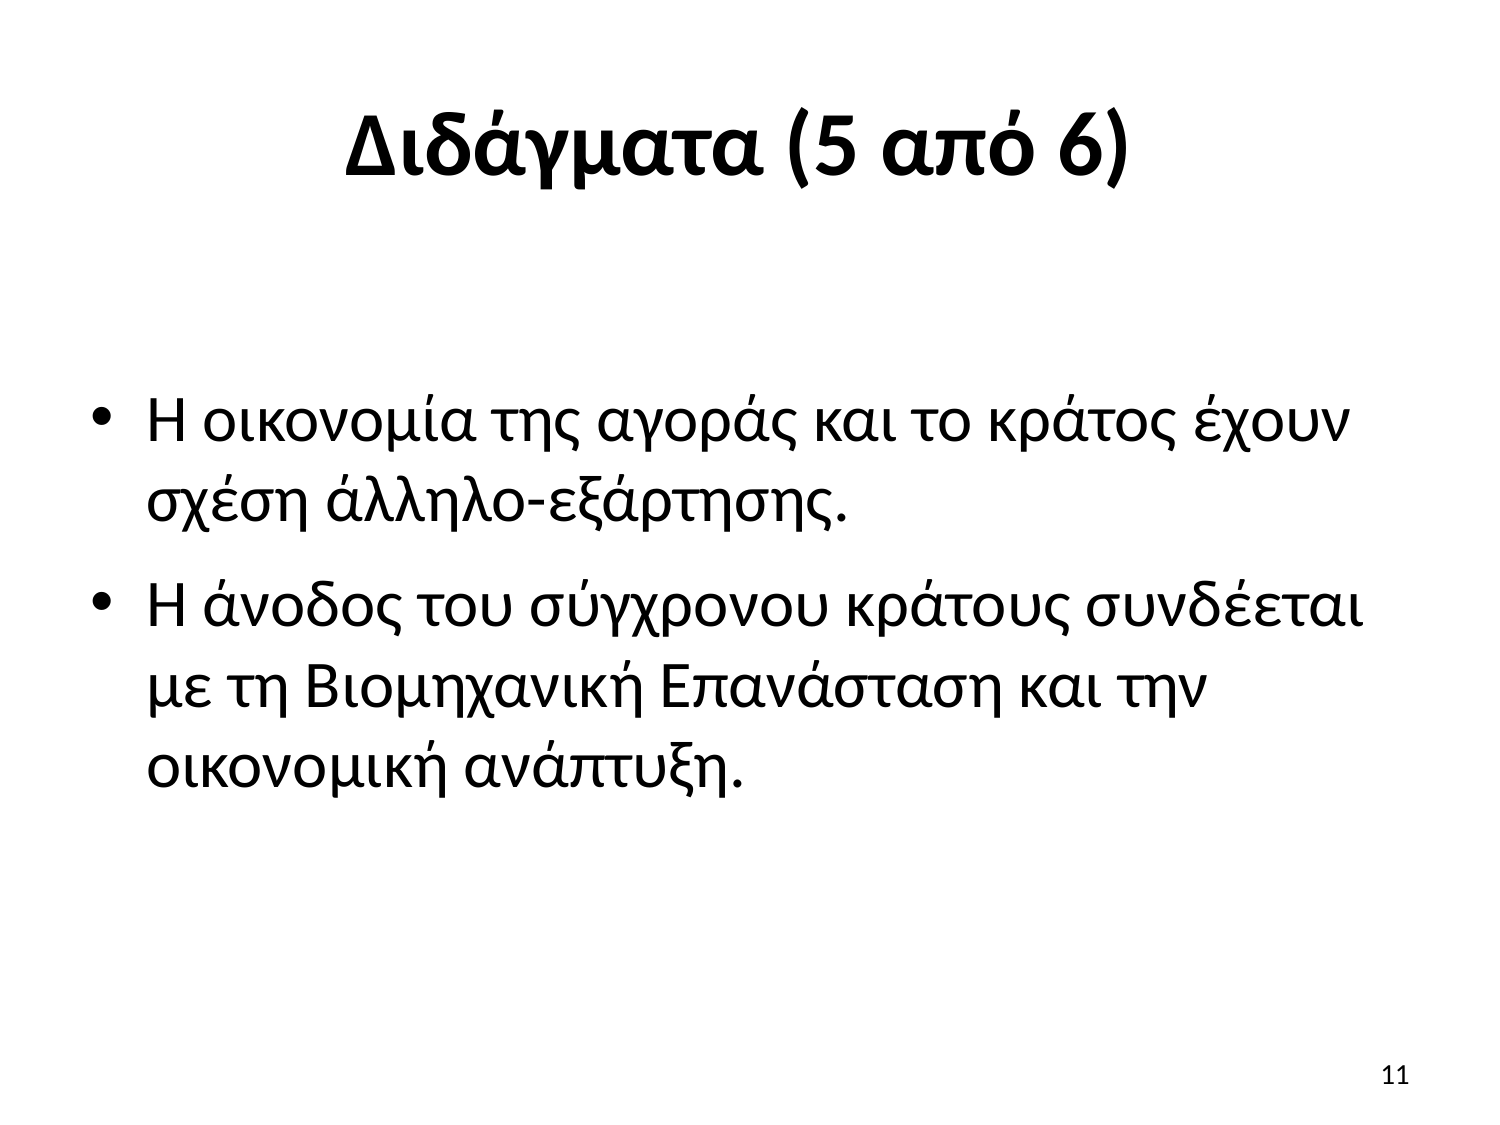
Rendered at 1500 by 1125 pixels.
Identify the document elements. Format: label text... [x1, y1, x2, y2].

title Διδάγματα (5 από 6) [75, 45, 1425, 233]
list Η οικονομία της αγοράς και το κράτος έχουν σχέση άλληλο-εξάρτησης. Η άνοδος του σύγχρονου κράτους συνδέεται με τη Βιομηχανική Επανάσταση και την οικονομική ανάπτυξη. [75, 262, 1425, 1005]
slide_number 11 [1074, 1042, 1425, 1103]
